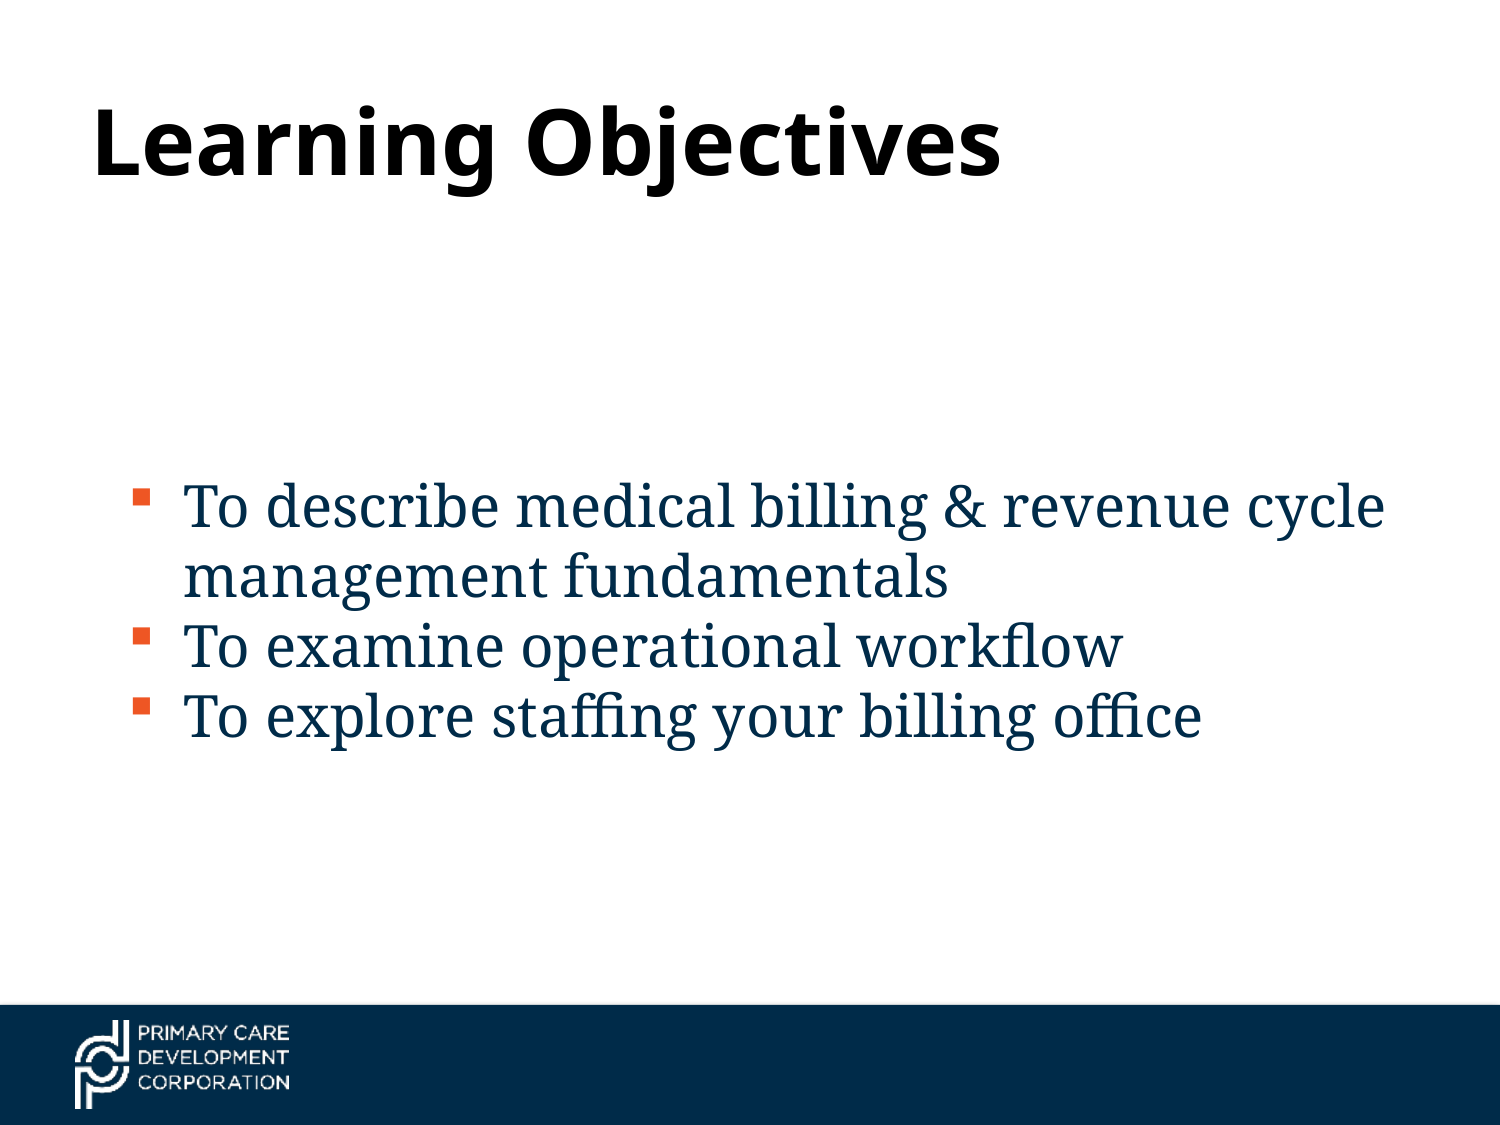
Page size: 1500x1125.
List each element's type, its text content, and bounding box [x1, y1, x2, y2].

list To describe medical billing & revenue cycle management fundamentals To examine operational workflow To explore staffing your billing office [75, 313, 1425, 931]
picture [75, 1020, 289, 1109]
title Learning Objectives [75, 45, 1425, 233]
